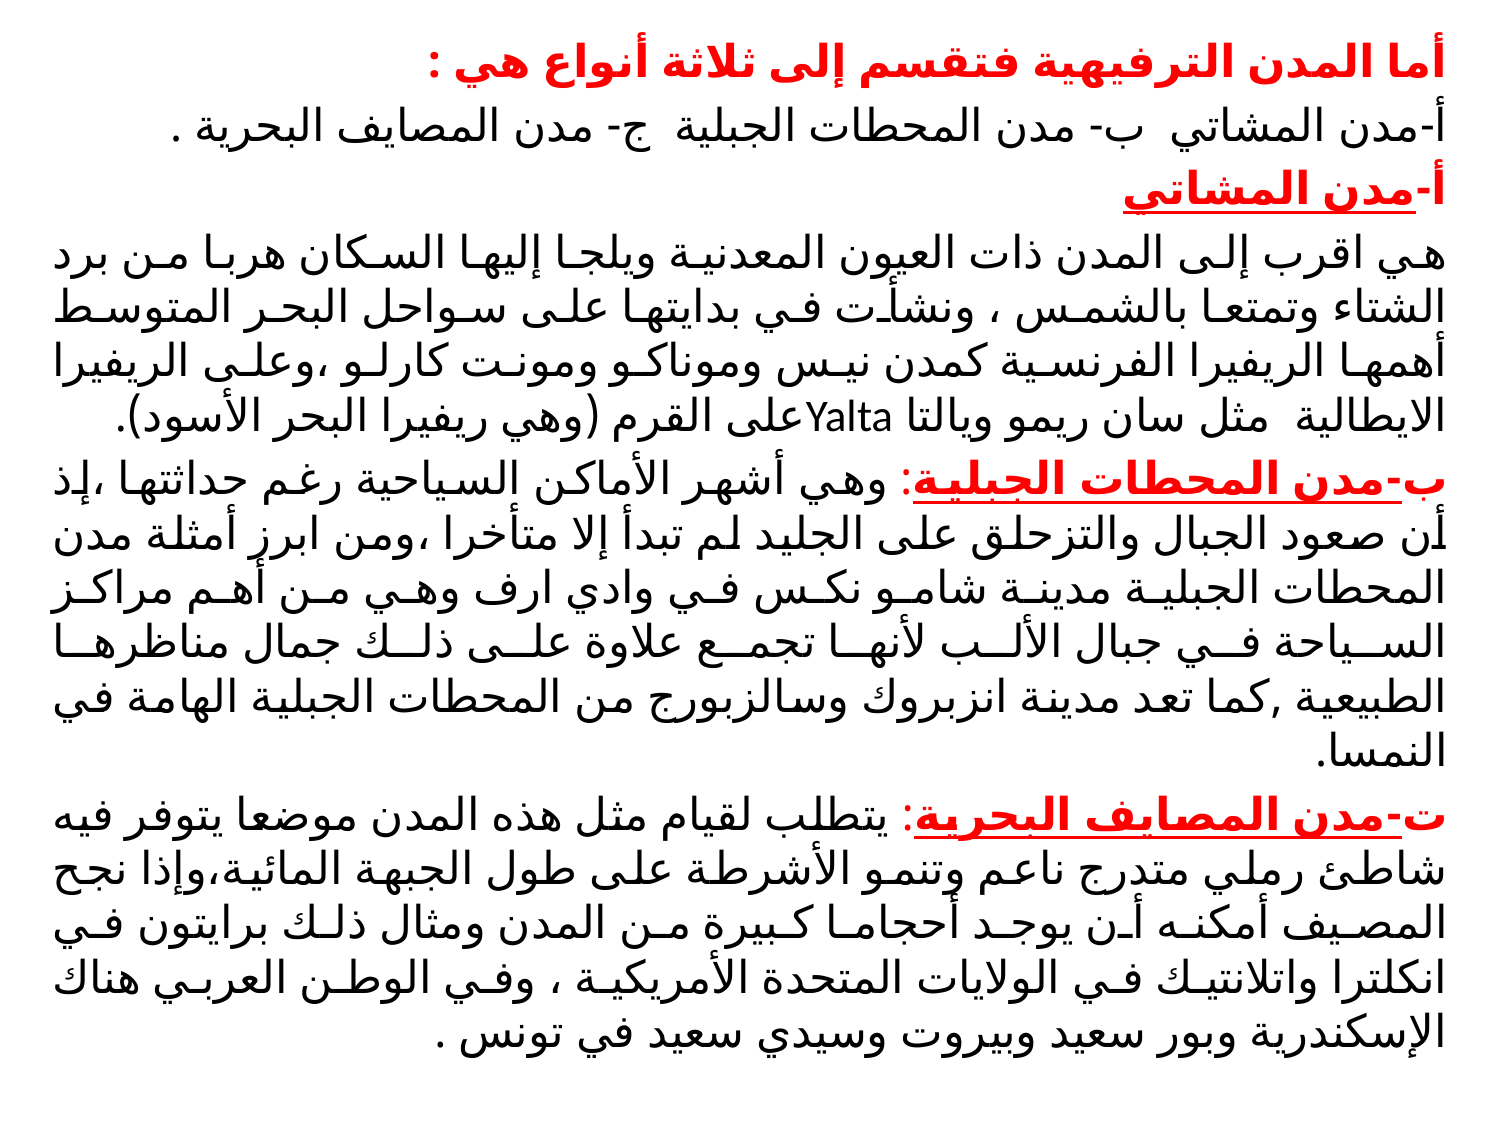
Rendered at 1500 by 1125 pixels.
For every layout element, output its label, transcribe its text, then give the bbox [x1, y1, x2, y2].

list أما المدن الترفيهية فتقسم إلى ثلاثة أنواع هي : أ-مدن المشاتي ب- مدن المحطات الجبلية ج- مدن المصايف البحرية . أ-مدن المشاتي هي اقرب إلى المدن ذات العيون المعدنية ويلجا إليها السكان هربا من برد الشتاء وتمتعا بالشمس ، ونشأت في بدايتها على سواحل البحر المتوسط أهمها الريفيرا الفرنسية كمدن نيس وموناكو ومونت كارلو ،وعلى الريفيرا الايطالية مثل سان ريمو ويالتا Yaltaعلى القرم (وهي ريفيرا البحر الأسود). ب-مدن المحطات الجبلية: وهي أشهر الأماكن السياحية رغم حداثتها ،إذ أن صعود الجبال والتزحلق على الجليد لم تبدأ إلا متأخرا ،ومن ابرز أمثلة مدن المحطات الجبلية مدينة شامو نكس في وادي ارف وهي من أهم مراكز السياحة في جبال الألب لأنها تجمع علاوة على ذلك جمال مناظرها الطبيعية ,كما تعد مدينة انزبروك وسالزبورج من المحطات الجبلية الهامة في النمسا. ت-مدن المصايف البحرية: يتطلب لقيام مثل هذه المدن موضعا يتوفر فيه شاطئ رملي متدرج ناعم وتنمو الأشرطة على طول الجبهة المائية،وإذا نجح المصيف أمكنه أن يوجد أحجاما كبيرة من المدن ومثال ذلك برايتون في انكلترا واتلانتيك في الولايات المتحدة الأمريكية ، وفي الوطن العربي هناك الإسكندرية وبور سعيد وبيروت وسيدي سعيد في تونس . [37, 24, 1463, 1088]
